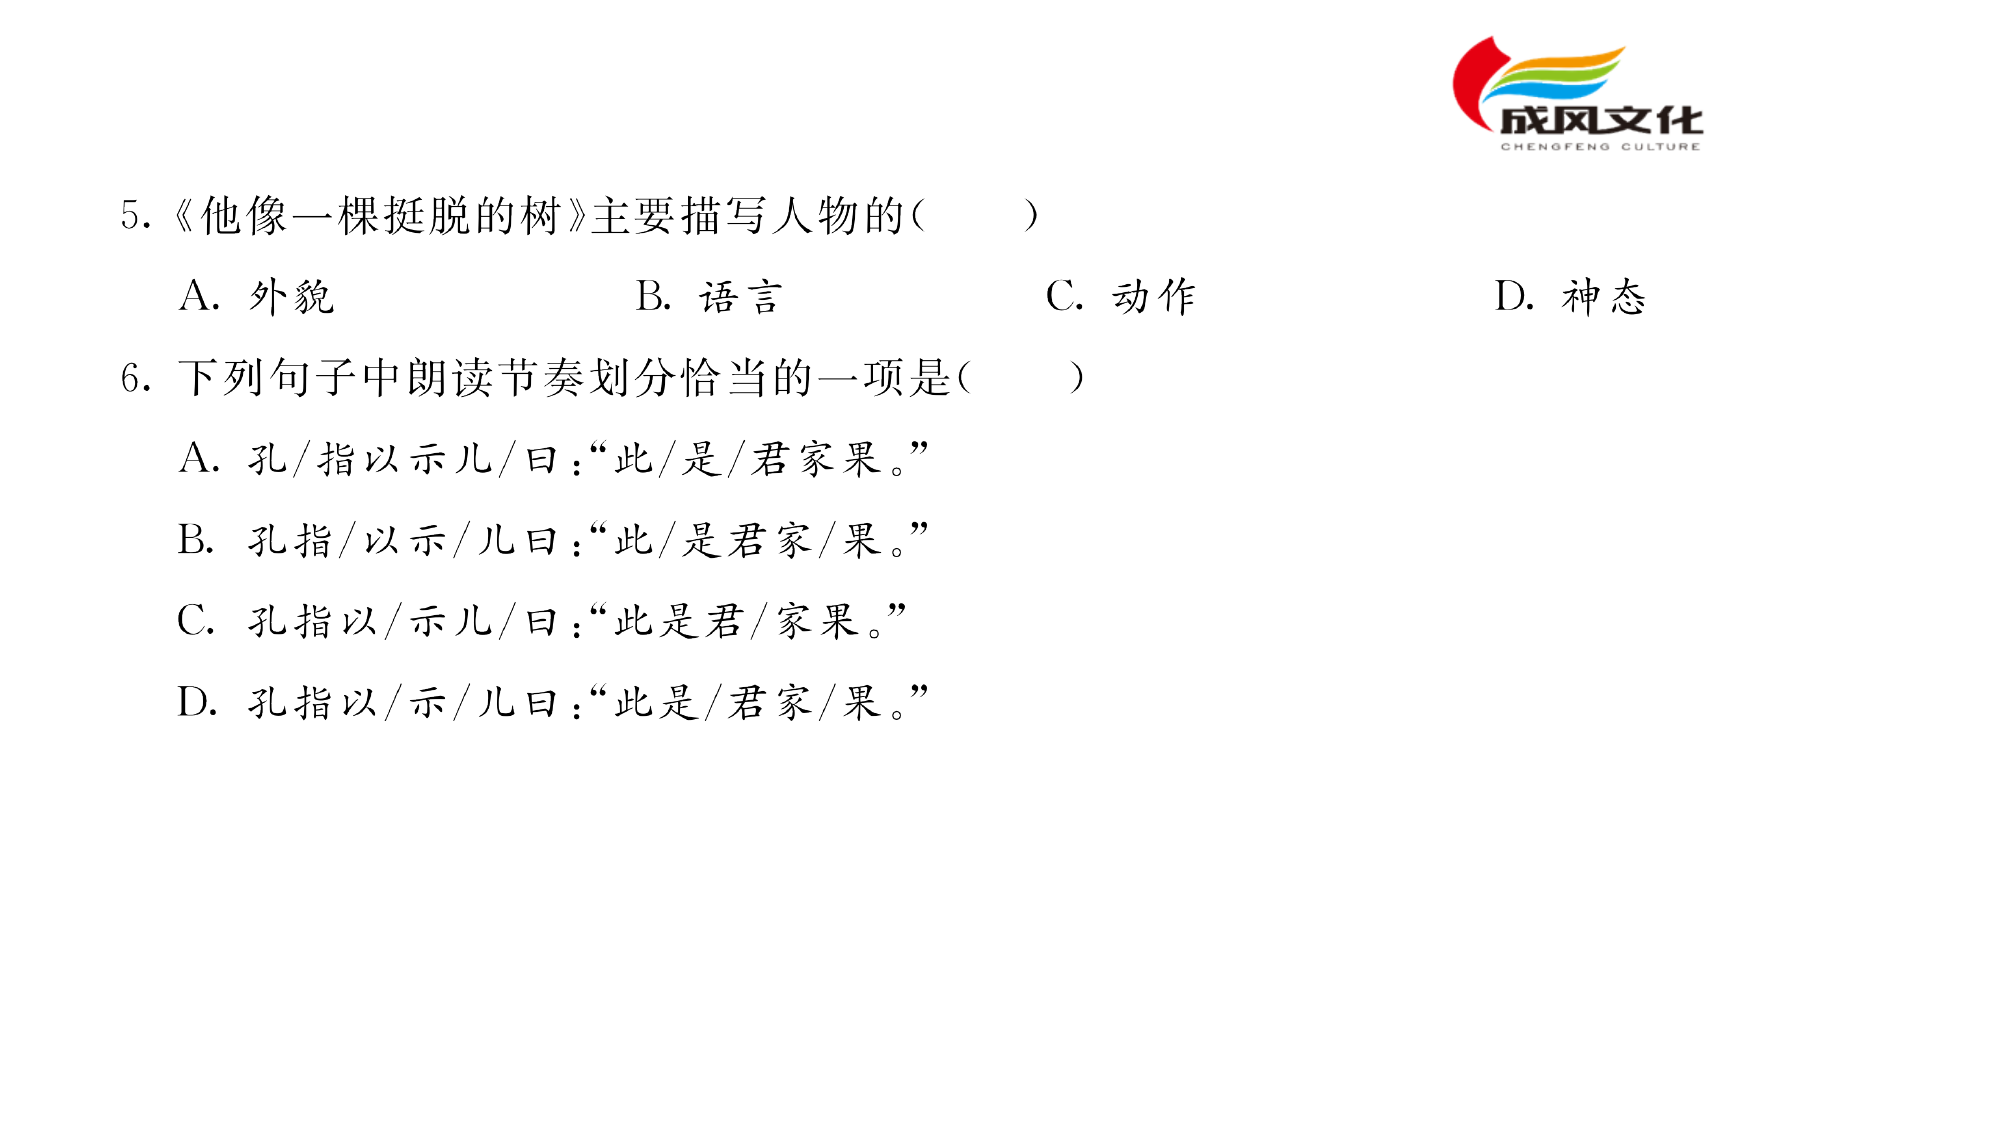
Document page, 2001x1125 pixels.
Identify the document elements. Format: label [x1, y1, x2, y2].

picture [118, 30, 2000, 738]
